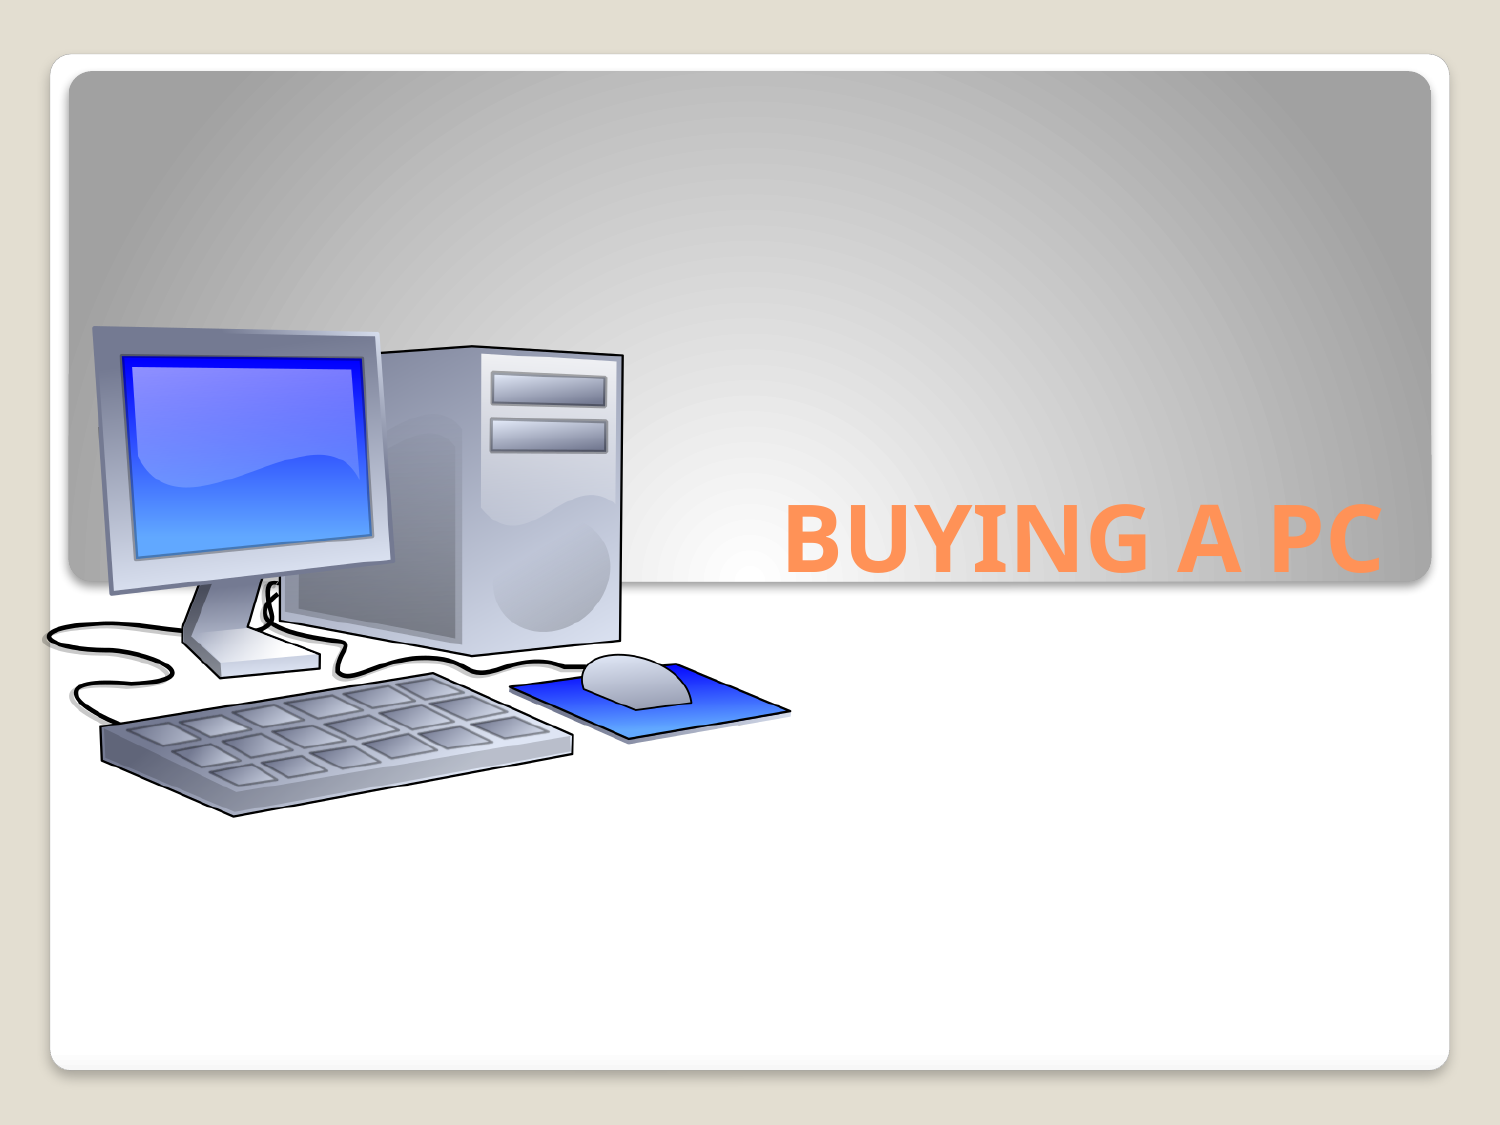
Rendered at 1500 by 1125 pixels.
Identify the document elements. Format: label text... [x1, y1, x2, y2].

picture [37, 275, 800, 849]
title BUYING A PC [806, 298, 1394, 599]
